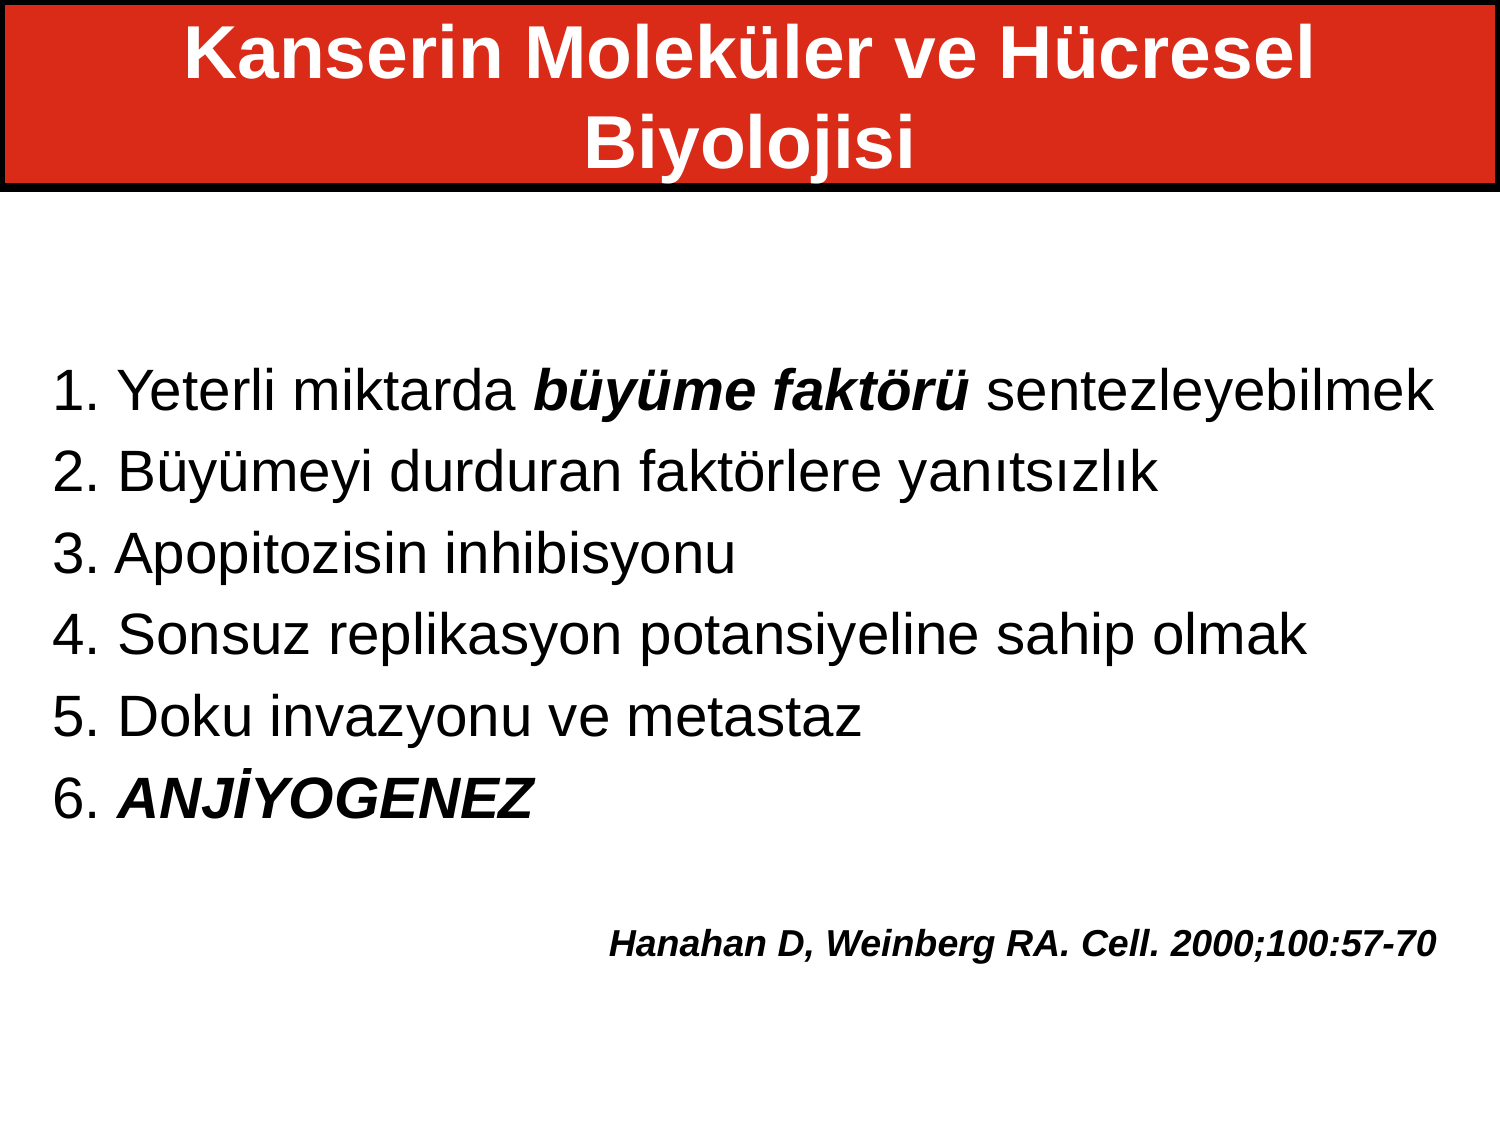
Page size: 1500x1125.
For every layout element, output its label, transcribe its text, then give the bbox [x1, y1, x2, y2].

title Kanserin Moleküler ve Hücresel Biyolojisi [0, 0, 1500, 188]
list 1. Yeterli miktarda büyüme faktörü sentezleyebilmek 2. Büyümeyi durduran faktörlere yanıtsızlık 3. Apopitozisin inhibisyonu 4. Sonsuz replikasyon potansiyeline sahip olmak 5. Doku invazyonu ve metastaz 6. ANJİYOGENEZ Hanahan D, Weinberg RA. Cell. 2000;100:57-70 [37, 262, 1463, 1006]
